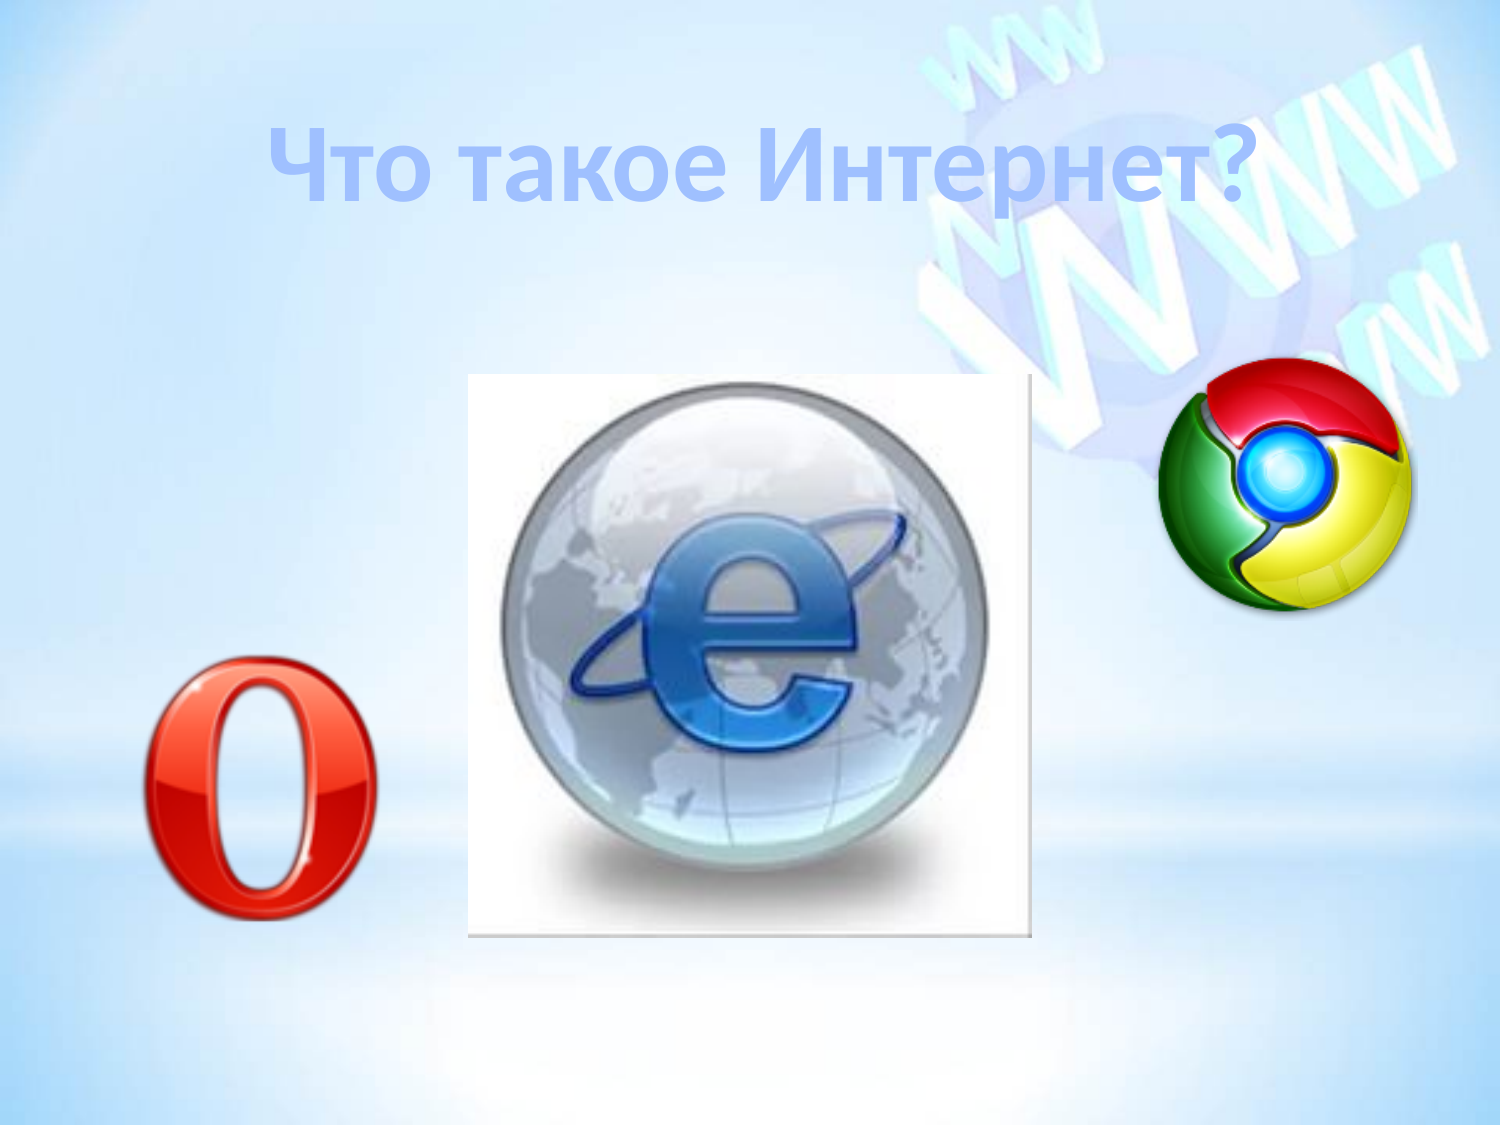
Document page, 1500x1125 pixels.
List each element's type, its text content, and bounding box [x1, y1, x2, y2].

text_box Что такое Интернет? [251, 81, 1278, 232]
picture [0, 0, 1500, 1125]
